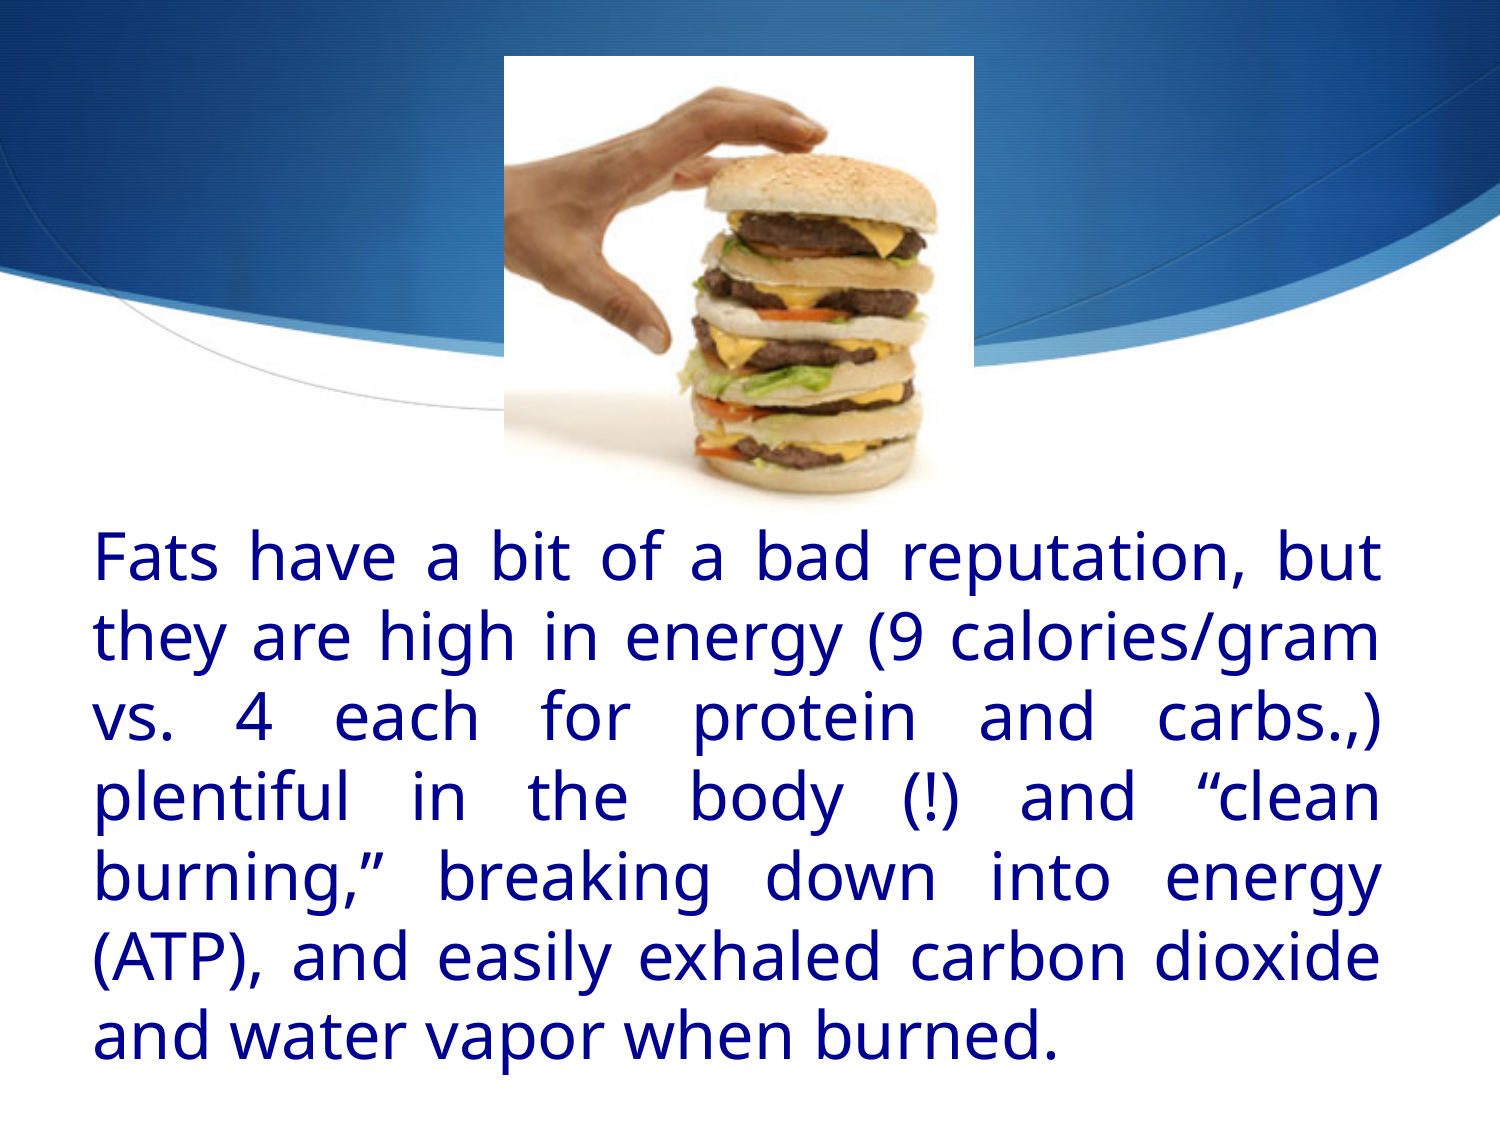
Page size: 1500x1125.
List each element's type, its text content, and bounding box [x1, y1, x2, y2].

picture [0, 0, 1500, 1125]
title Fats have a bit of a bad reputation, but they are high in energy (9 calories/gram vs. 4 each for protein and carbs.,) plentiful in the body (!) and “clean burning,” breaking down into energy (ATP), and easily exhaled carbon dioxide and water vapor when burned. [77, 524, 1400, 1063]
